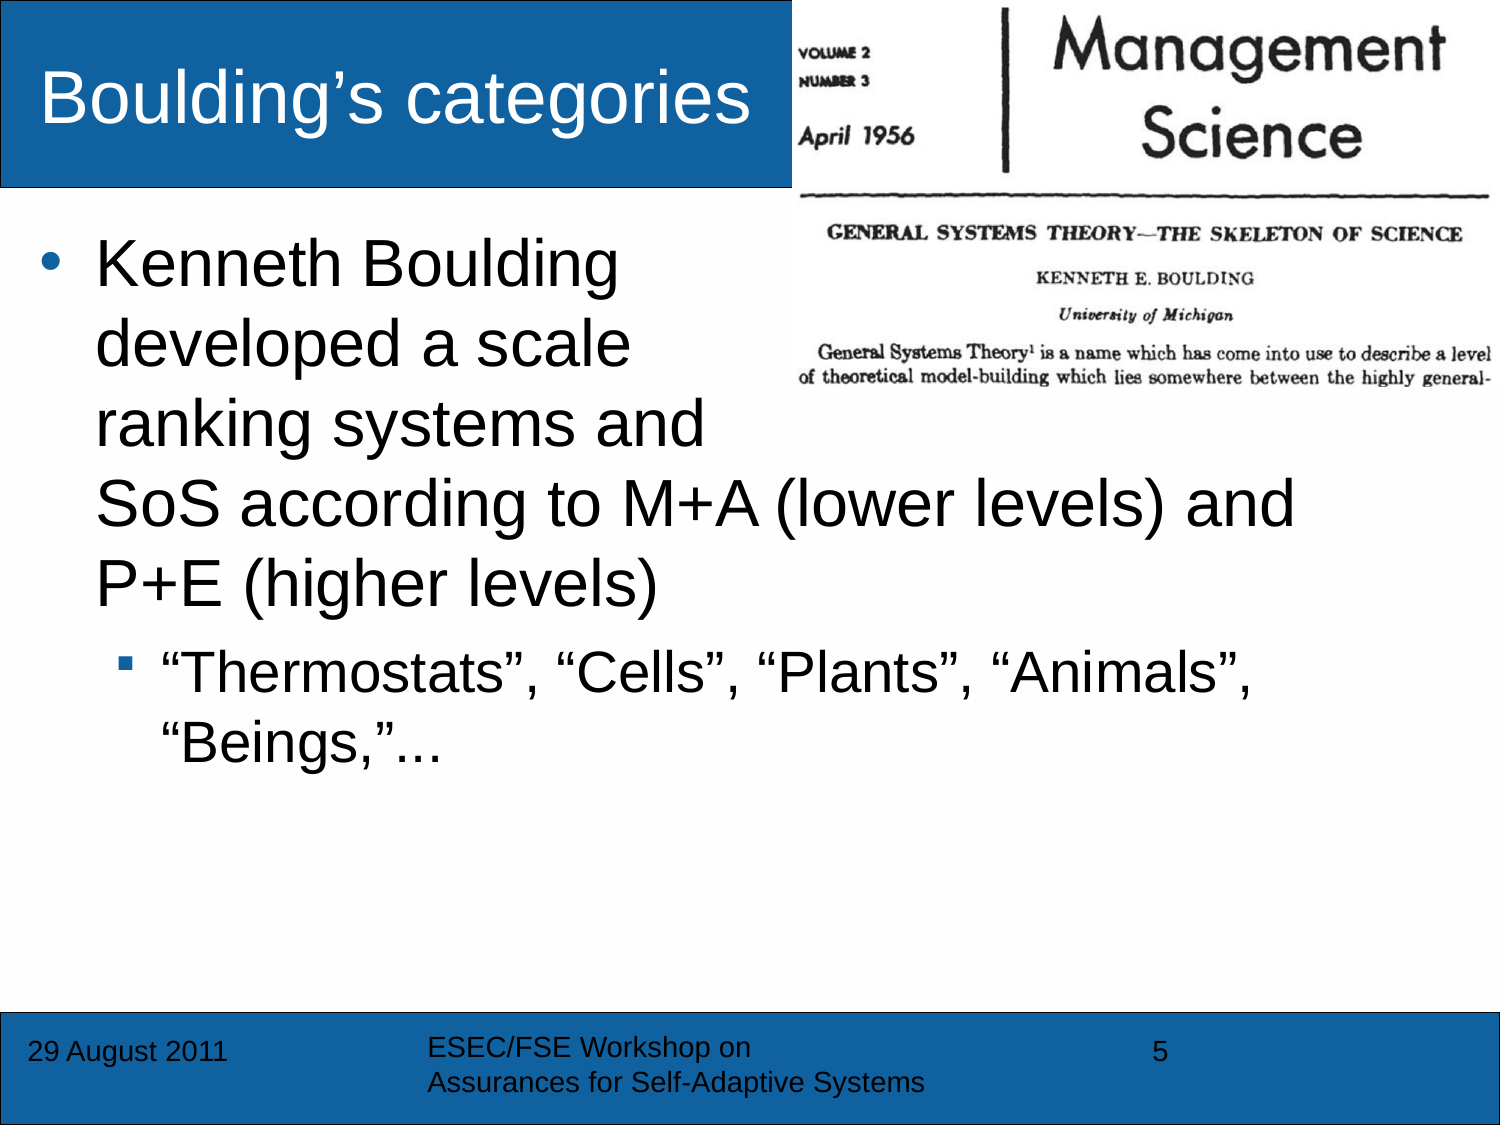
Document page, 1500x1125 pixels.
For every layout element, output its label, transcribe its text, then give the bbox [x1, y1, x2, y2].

slide_number 5 [1137, 1024, 1488, 1104]
footer ESEC/FSE Workshop on Assurances for Self-Adaptive Systems [412, 1020, 1101, 1099]
title Boulding’s categories [24, 0, 790, 196]
list Kenneth Boulding developed a scale ranking systems and SoS according to M+A (lower levels) and P+E (higher levels) “Thermostats”, “Cells”, “Plants”, “Animals”, “Beings,”... [24, 212, 1388, 1021]
picture [792, 0, 1500, 387]
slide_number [12, 1024, 363, 1104]
